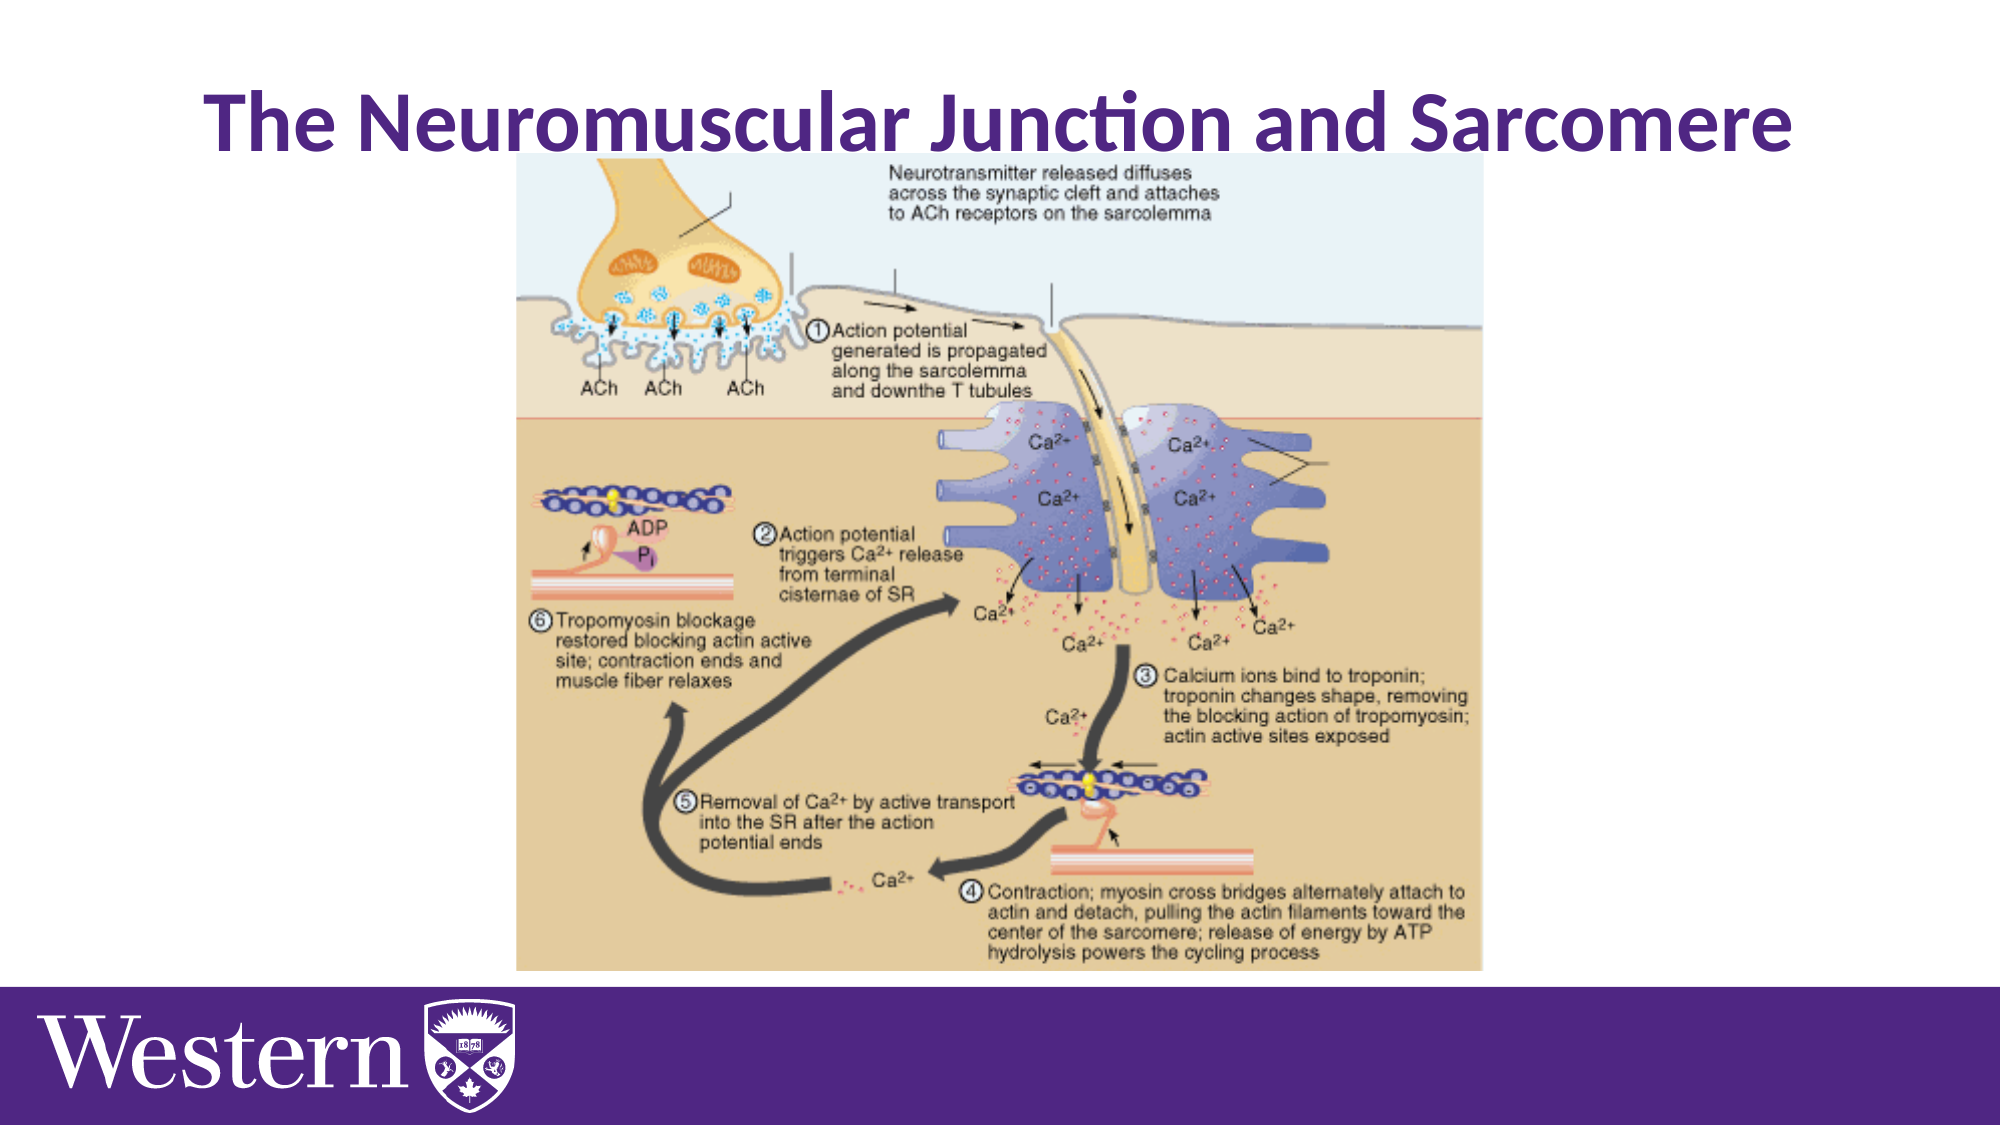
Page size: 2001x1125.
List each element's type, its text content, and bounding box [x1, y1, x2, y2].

title The Neuromuscular Junction and Sarcomere [137, 32, 1863, 213]
picture [516, 153, 1484, 971]
picture [37, 999, 515, 1113]
text_box [0, 986, 2000, 1125]
